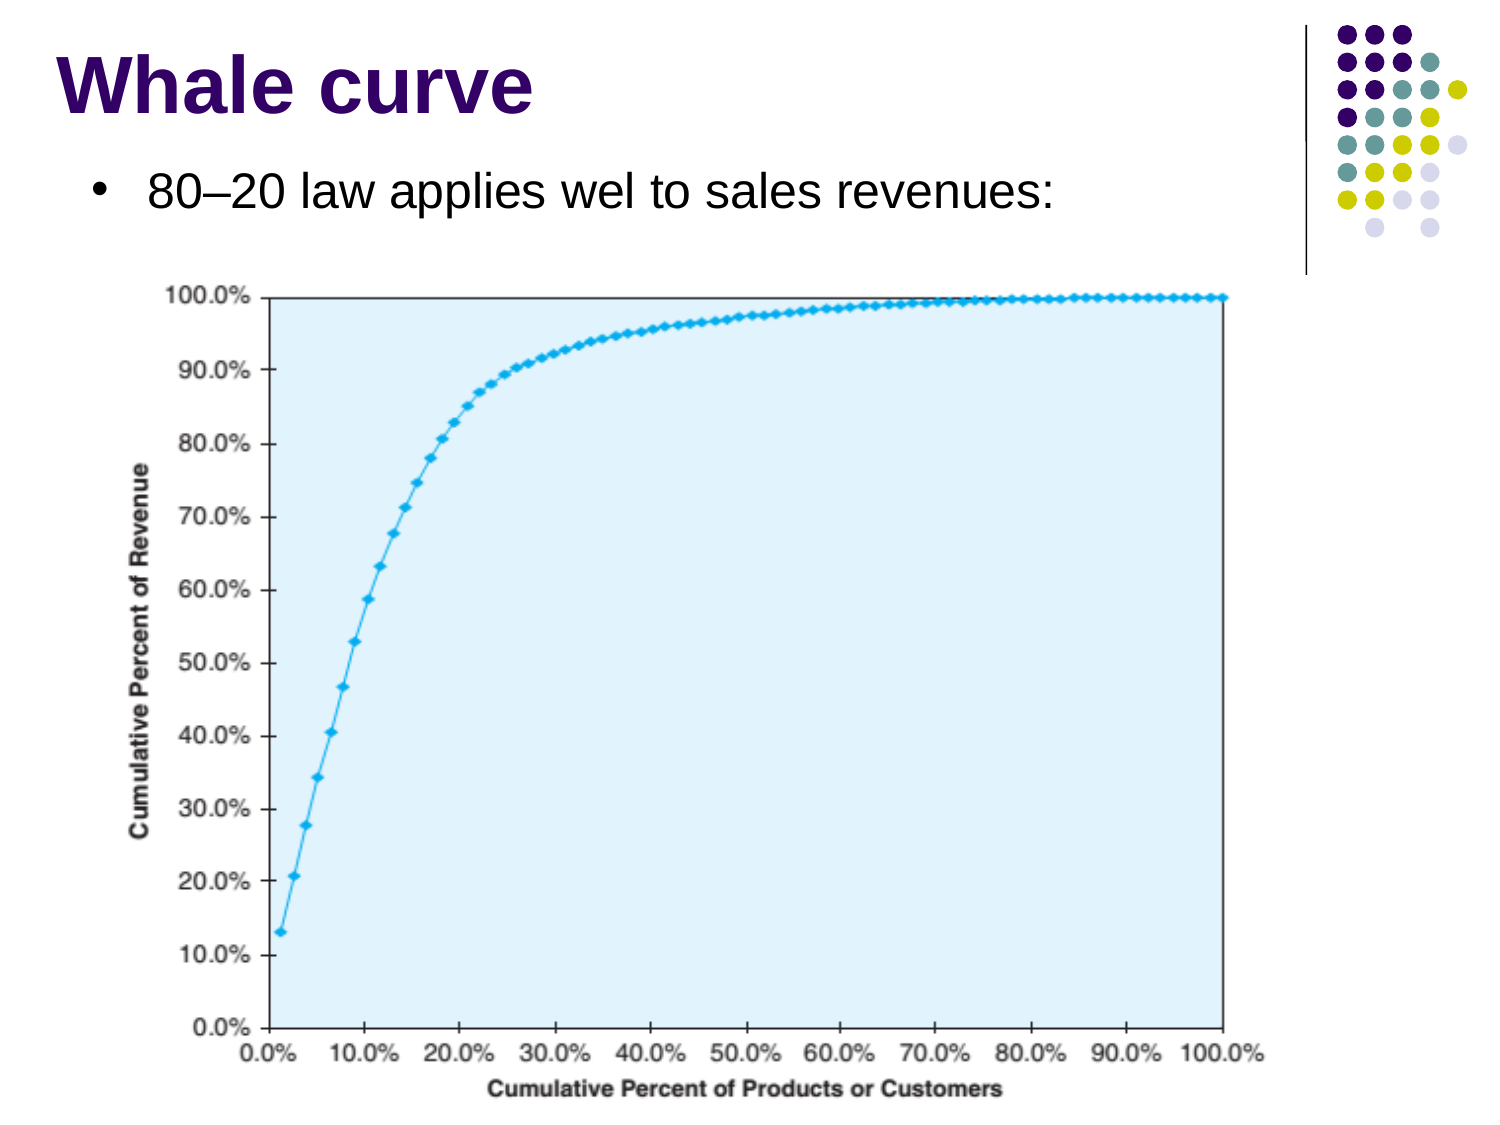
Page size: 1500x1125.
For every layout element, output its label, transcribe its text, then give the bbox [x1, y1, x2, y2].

picture [123, 276, 1270, 1106]
text_box 80–20 law applies wel to sales revenues: [76, 151, 1223, 226]
title Whale curve [41, 20, 1313, 138]
